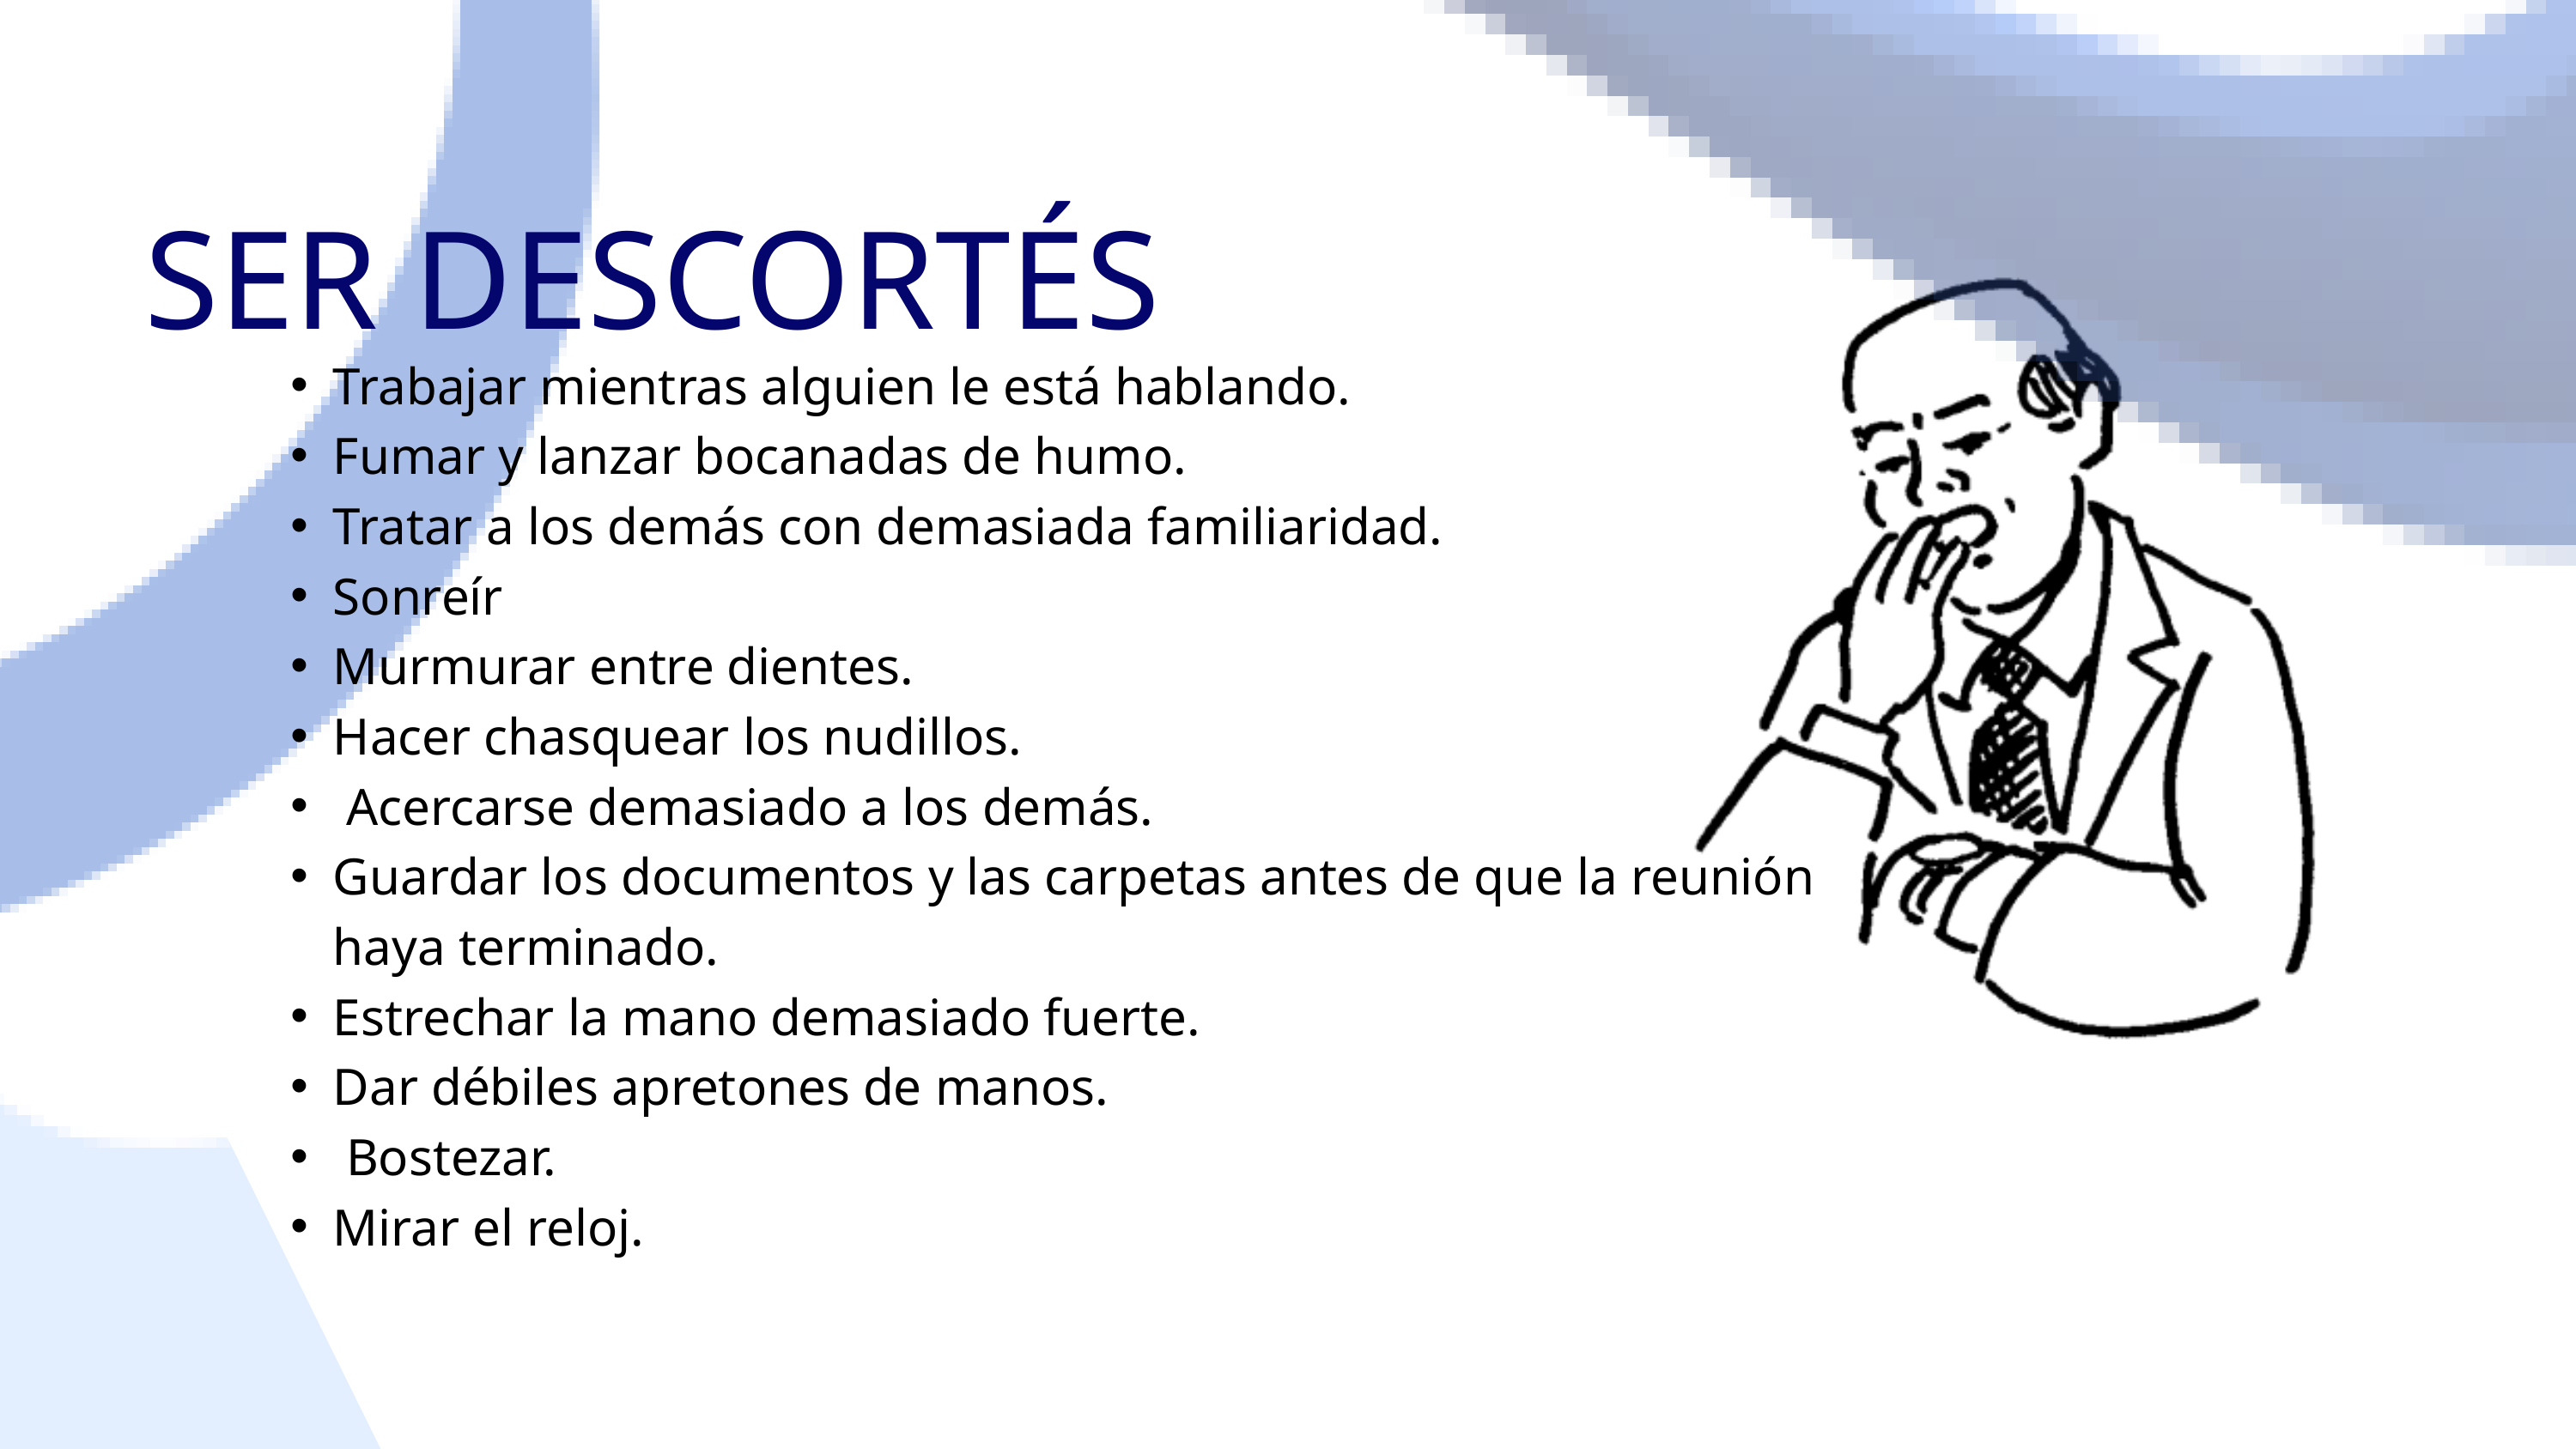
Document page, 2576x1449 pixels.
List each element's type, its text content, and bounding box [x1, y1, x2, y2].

text_box [873, 0, 2576, 566]
text_box SER DESCORTÉS [144, 167, 873, 357]
text_box [1831, 566, 2471, 1104]
text_box [0, 976, 381, 1449]
text_box [0, 0, 600, 937]
text_box Trabajar mientras alguien le está hablando. Fumar y lanzar bocanadas de humo. Tratar a los demás con demasiada familiaridad. Sonreír Murmurar entre dientes. Hacer chasquear los nudillos. Acercarse demasiado a los demás. Guardar los documentos y las carpetas antes de que la reunión haya terminado. Estrechar la mano demasiado fuerte. Dar débiles apretones de manos. Bostezar. Mirar el reloj. [247, 343, 1831, 1256]
